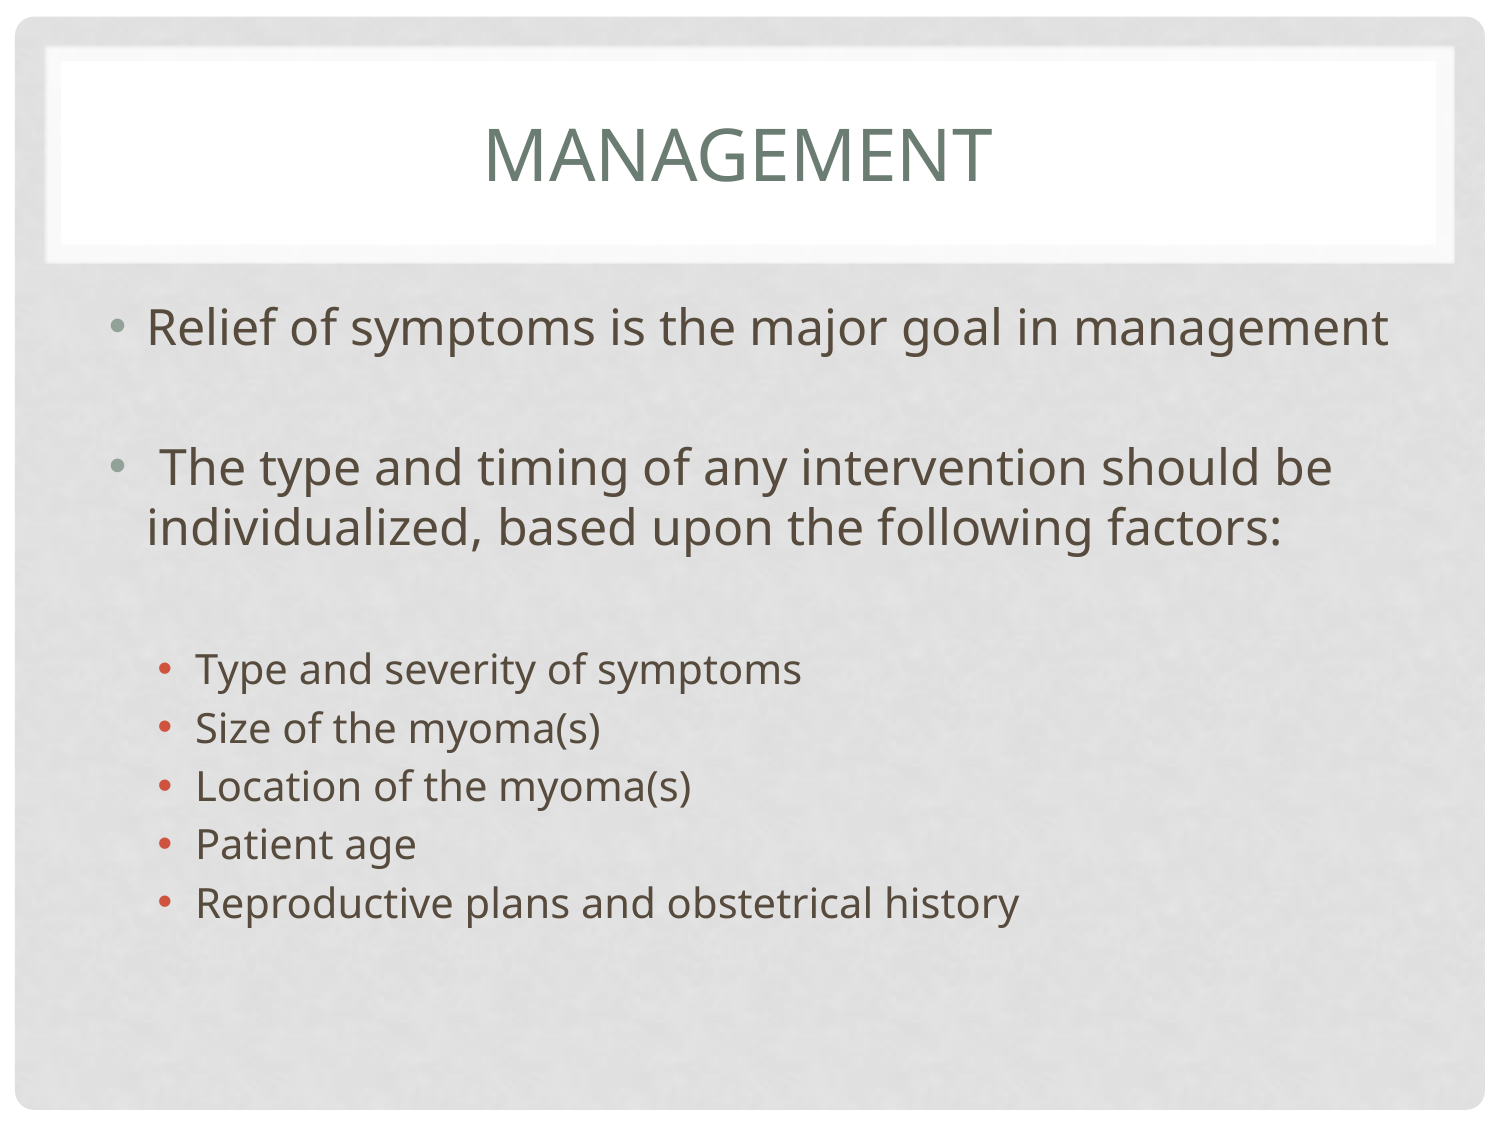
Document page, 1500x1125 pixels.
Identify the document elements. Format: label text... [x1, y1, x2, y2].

list Relief of symptoms is the major goal in management The type and timing of any intervention should be individualized, based upon the following factors: Type and severity of symptoms Size of the myoma(s) Location of the myoma(s) Patient age Reproductive plans and obstetrical history [75, 287, 1425, 1005]
title Management [69, 66, 1425, 238]
